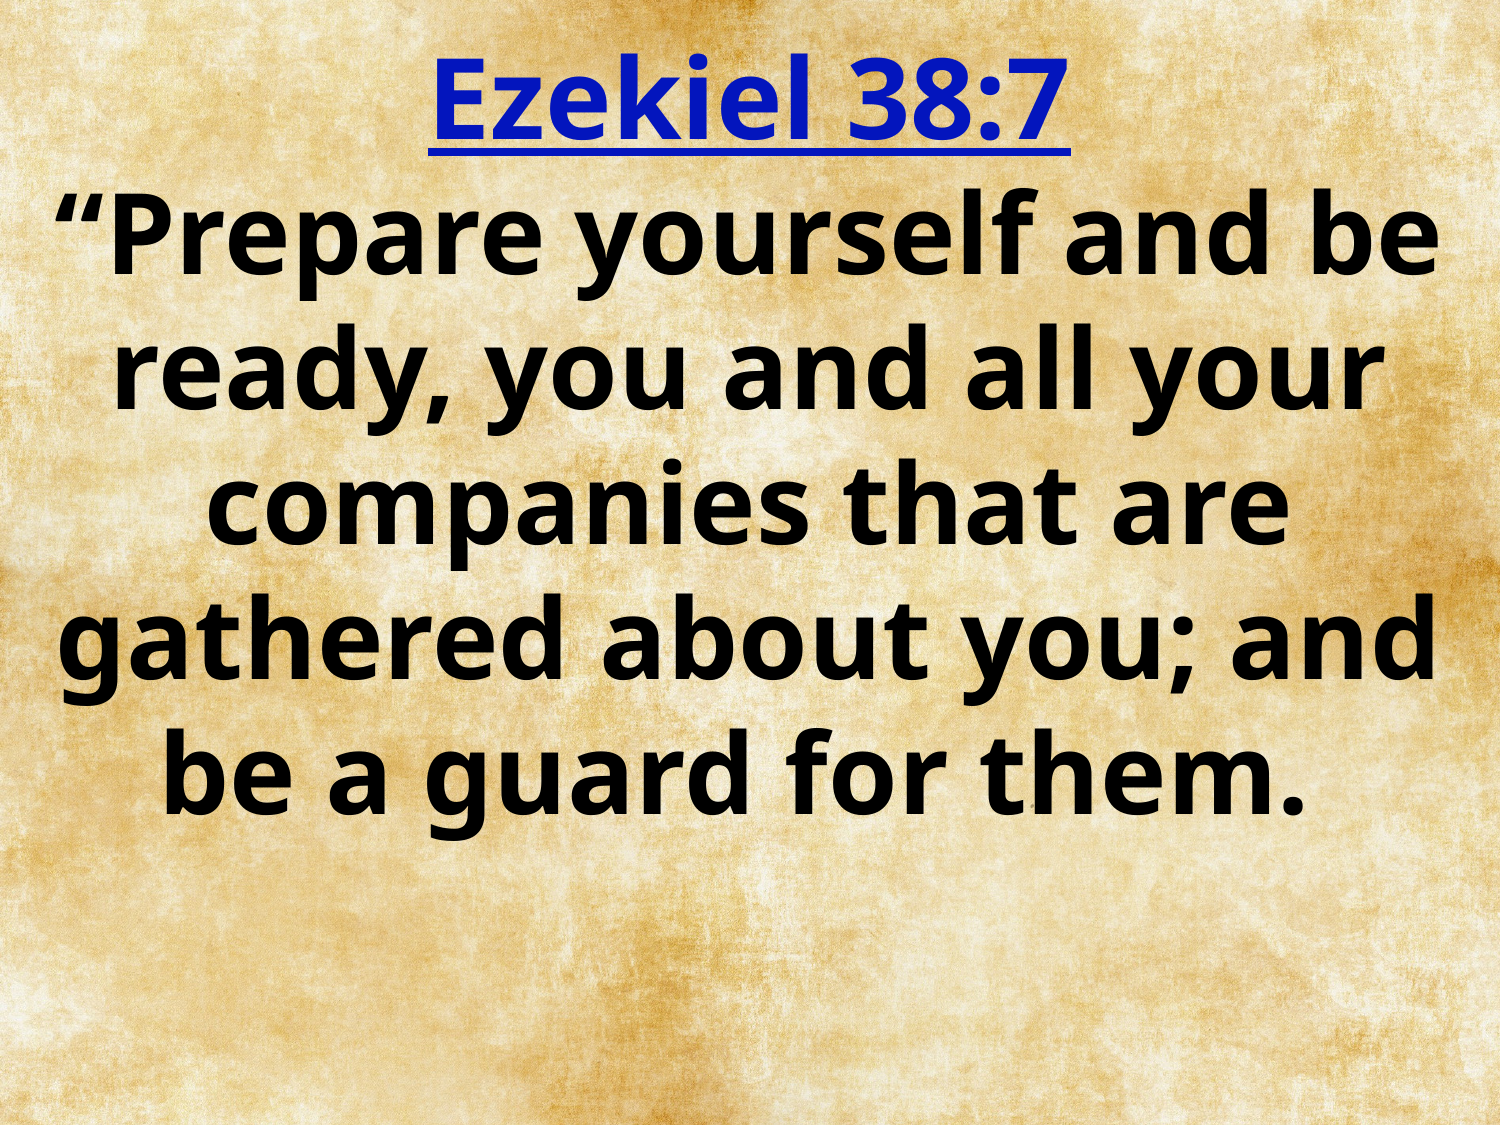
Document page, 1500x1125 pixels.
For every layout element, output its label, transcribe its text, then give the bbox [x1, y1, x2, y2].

text_box Ezekiel 38:7 “Prepare yourself and be ready, you and all your companies that are gathered about you; and be a guard for them. [29, 19, 1469, 844]
picture [0, 0, 1500, 1125]
